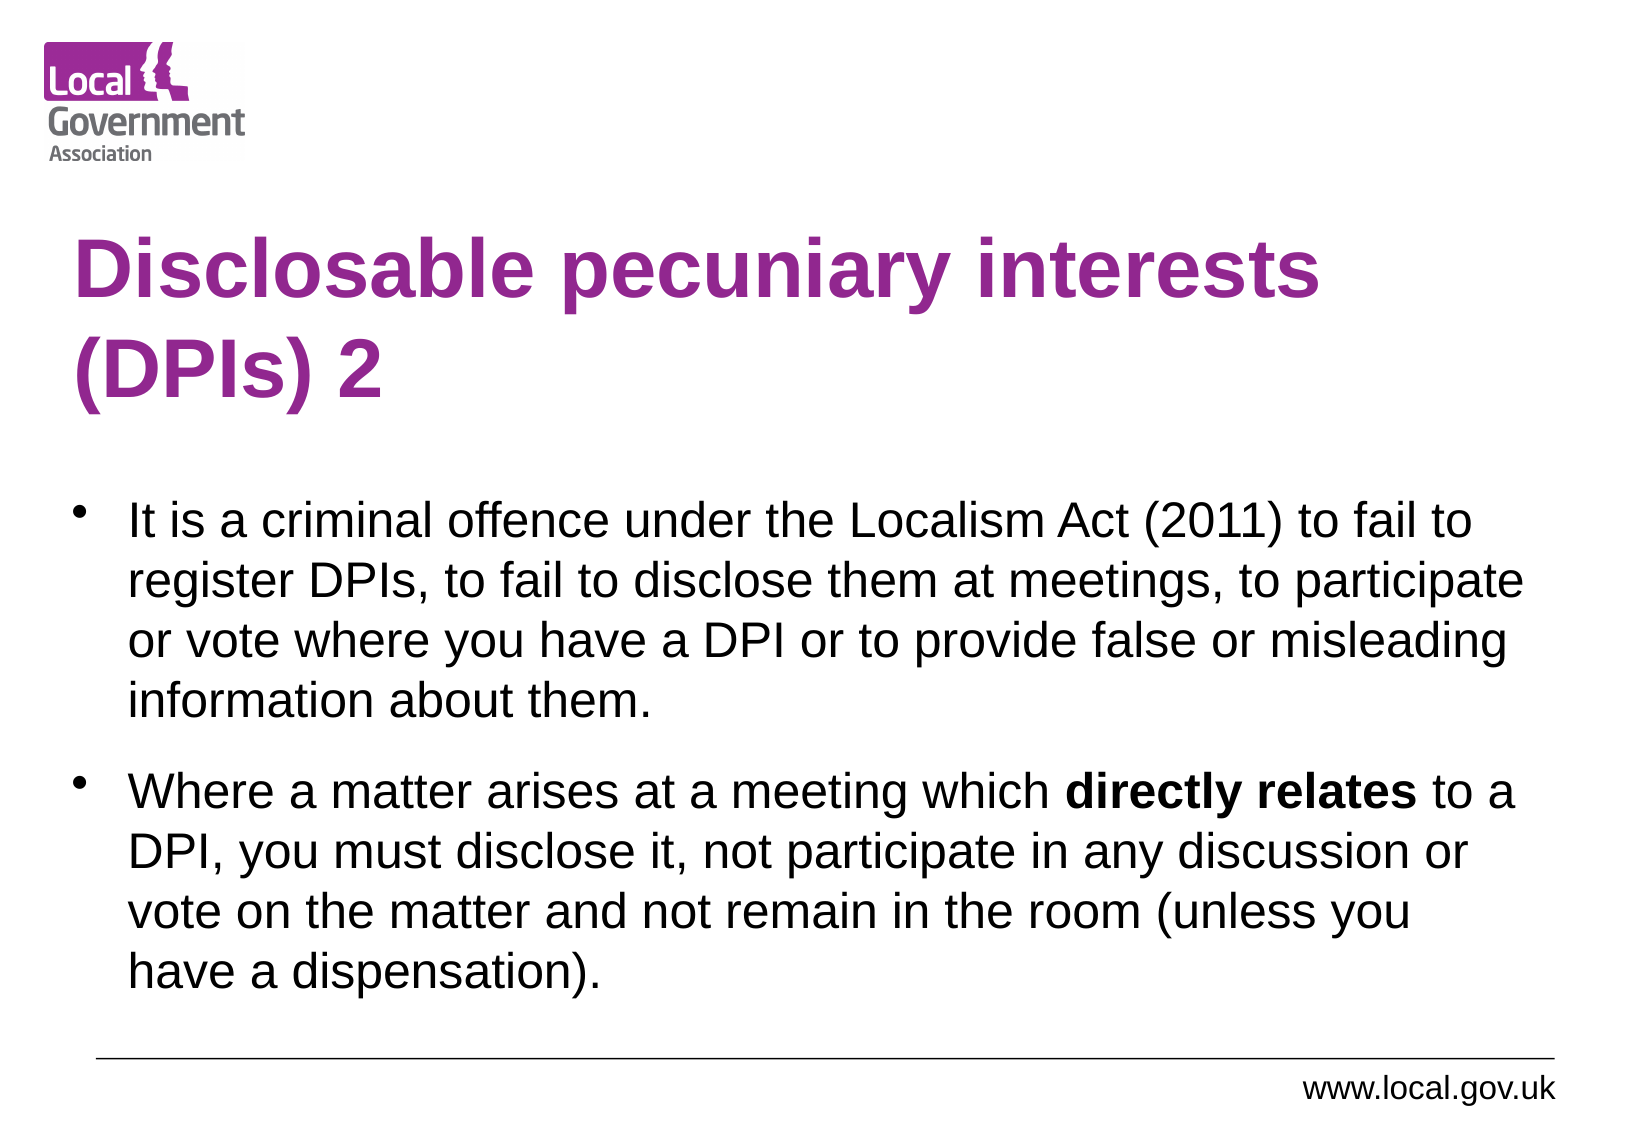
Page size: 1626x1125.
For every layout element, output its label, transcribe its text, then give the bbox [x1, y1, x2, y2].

list It is a criminal offence under the Localism Act (2011) to fail to register DPIs, to fail to disclose them at meetings, to participate or vote where you have a DPI or to provide false or misleading information about them. Where a matter arises at a meeting which directly relates to a DPI, you must disclose it, not participate in any discussion or vote on the matter and not remain in the room (unless you have a dispensation). [56, 479, 1543, 1047]
picture [44, 42, 245, 161]
title Disclosable pecuniary interests (DPIs) 2 [59, 206, 1522, 302]
